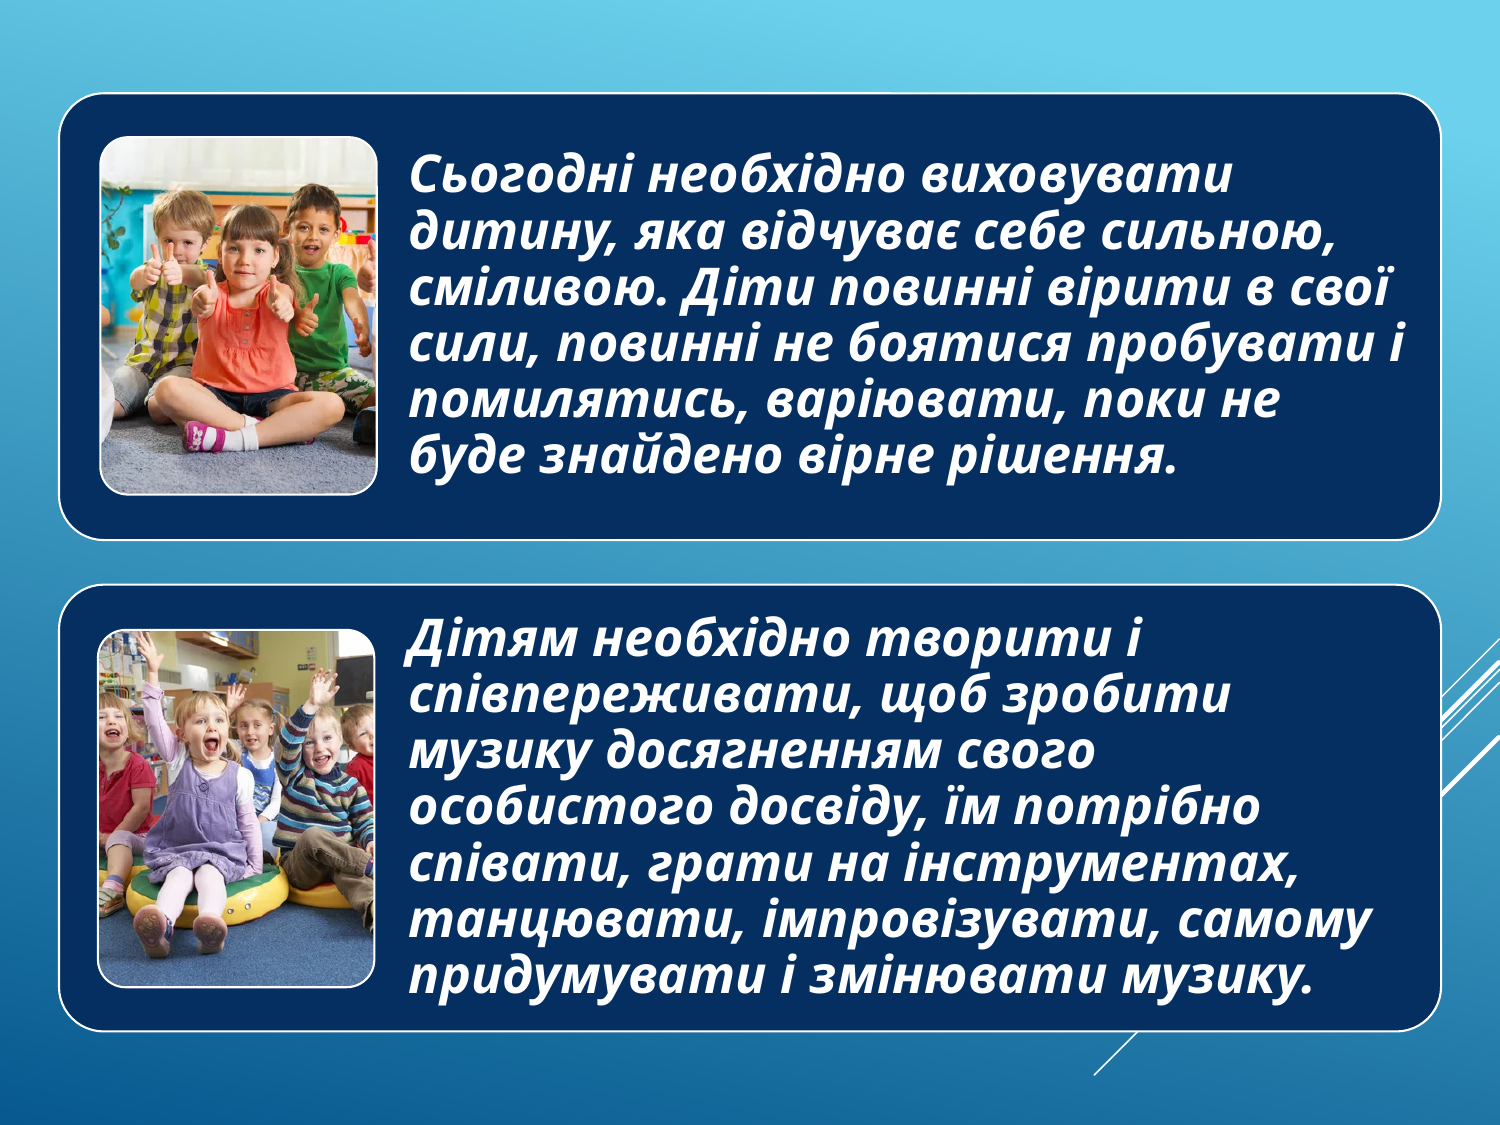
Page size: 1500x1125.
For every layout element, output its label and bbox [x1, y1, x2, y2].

list [58, 93, 1442, 1032]
